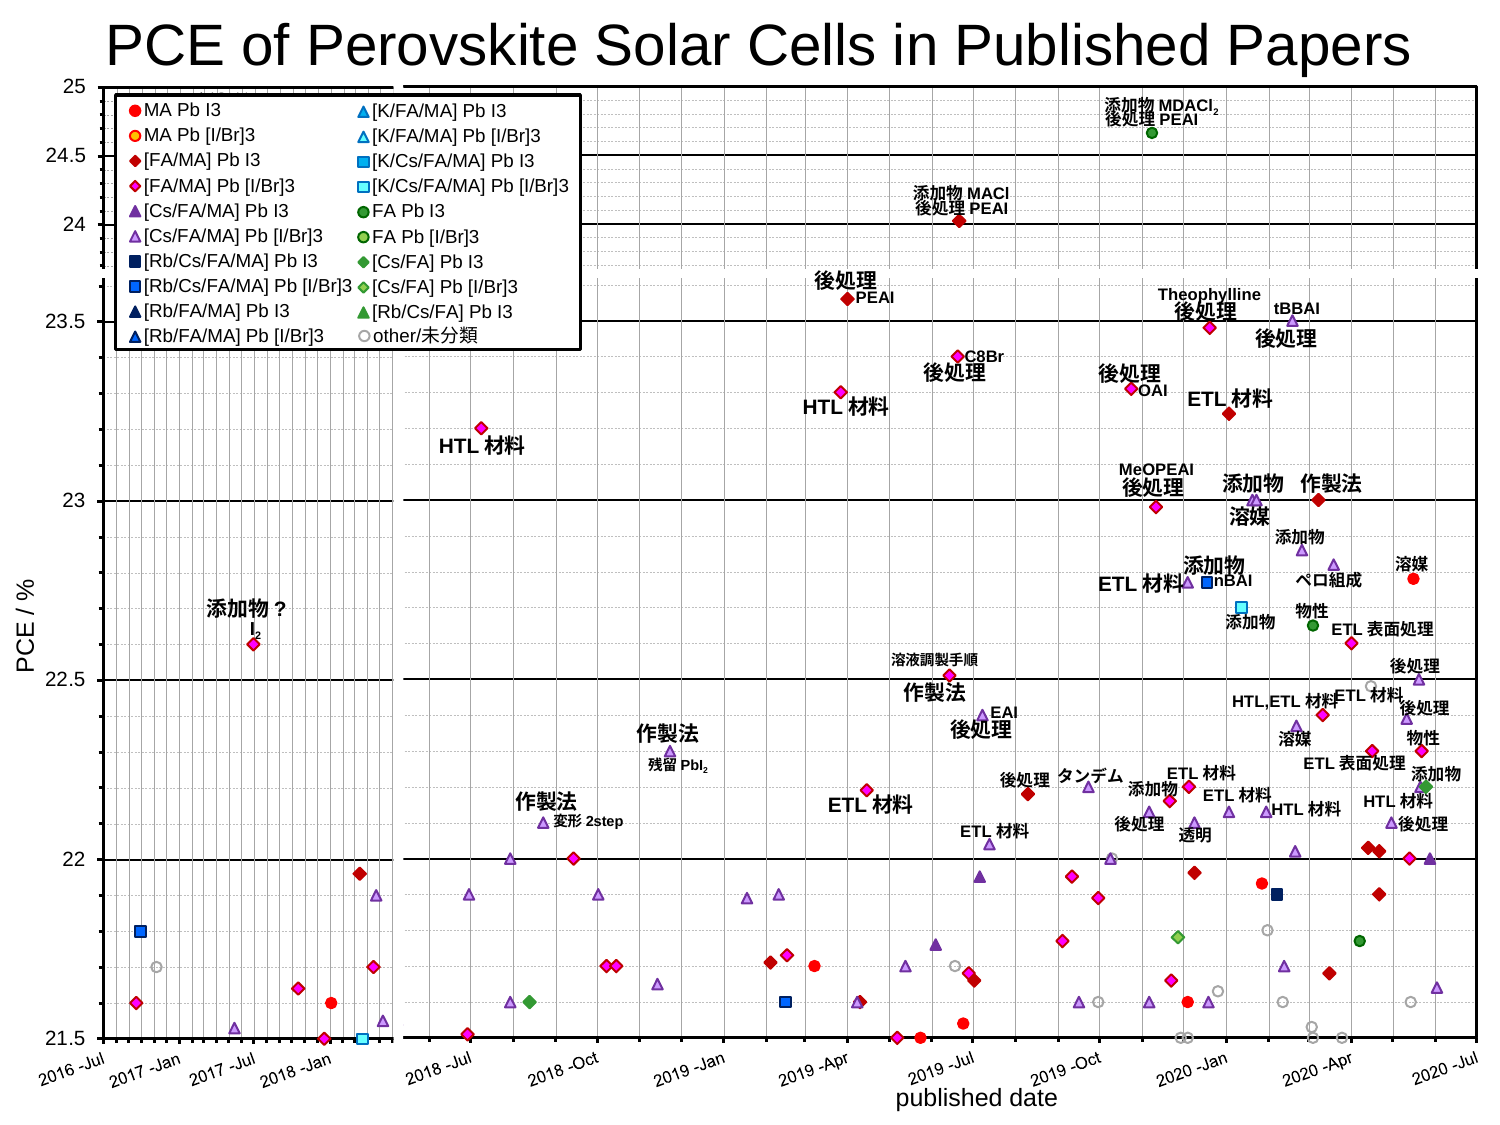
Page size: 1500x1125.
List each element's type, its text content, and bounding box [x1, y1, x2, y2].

picture [403, 59, 1487, 270]
picture [6, 278, 394, 1117]
picture [403, 278, 1487, 1116]
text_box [115, 92, 597, 351]
picture [5, 60, 394, 270]
text_box PCE of Perovskite Solar Cells in Published Papers [90, 0, 1429, 62]
